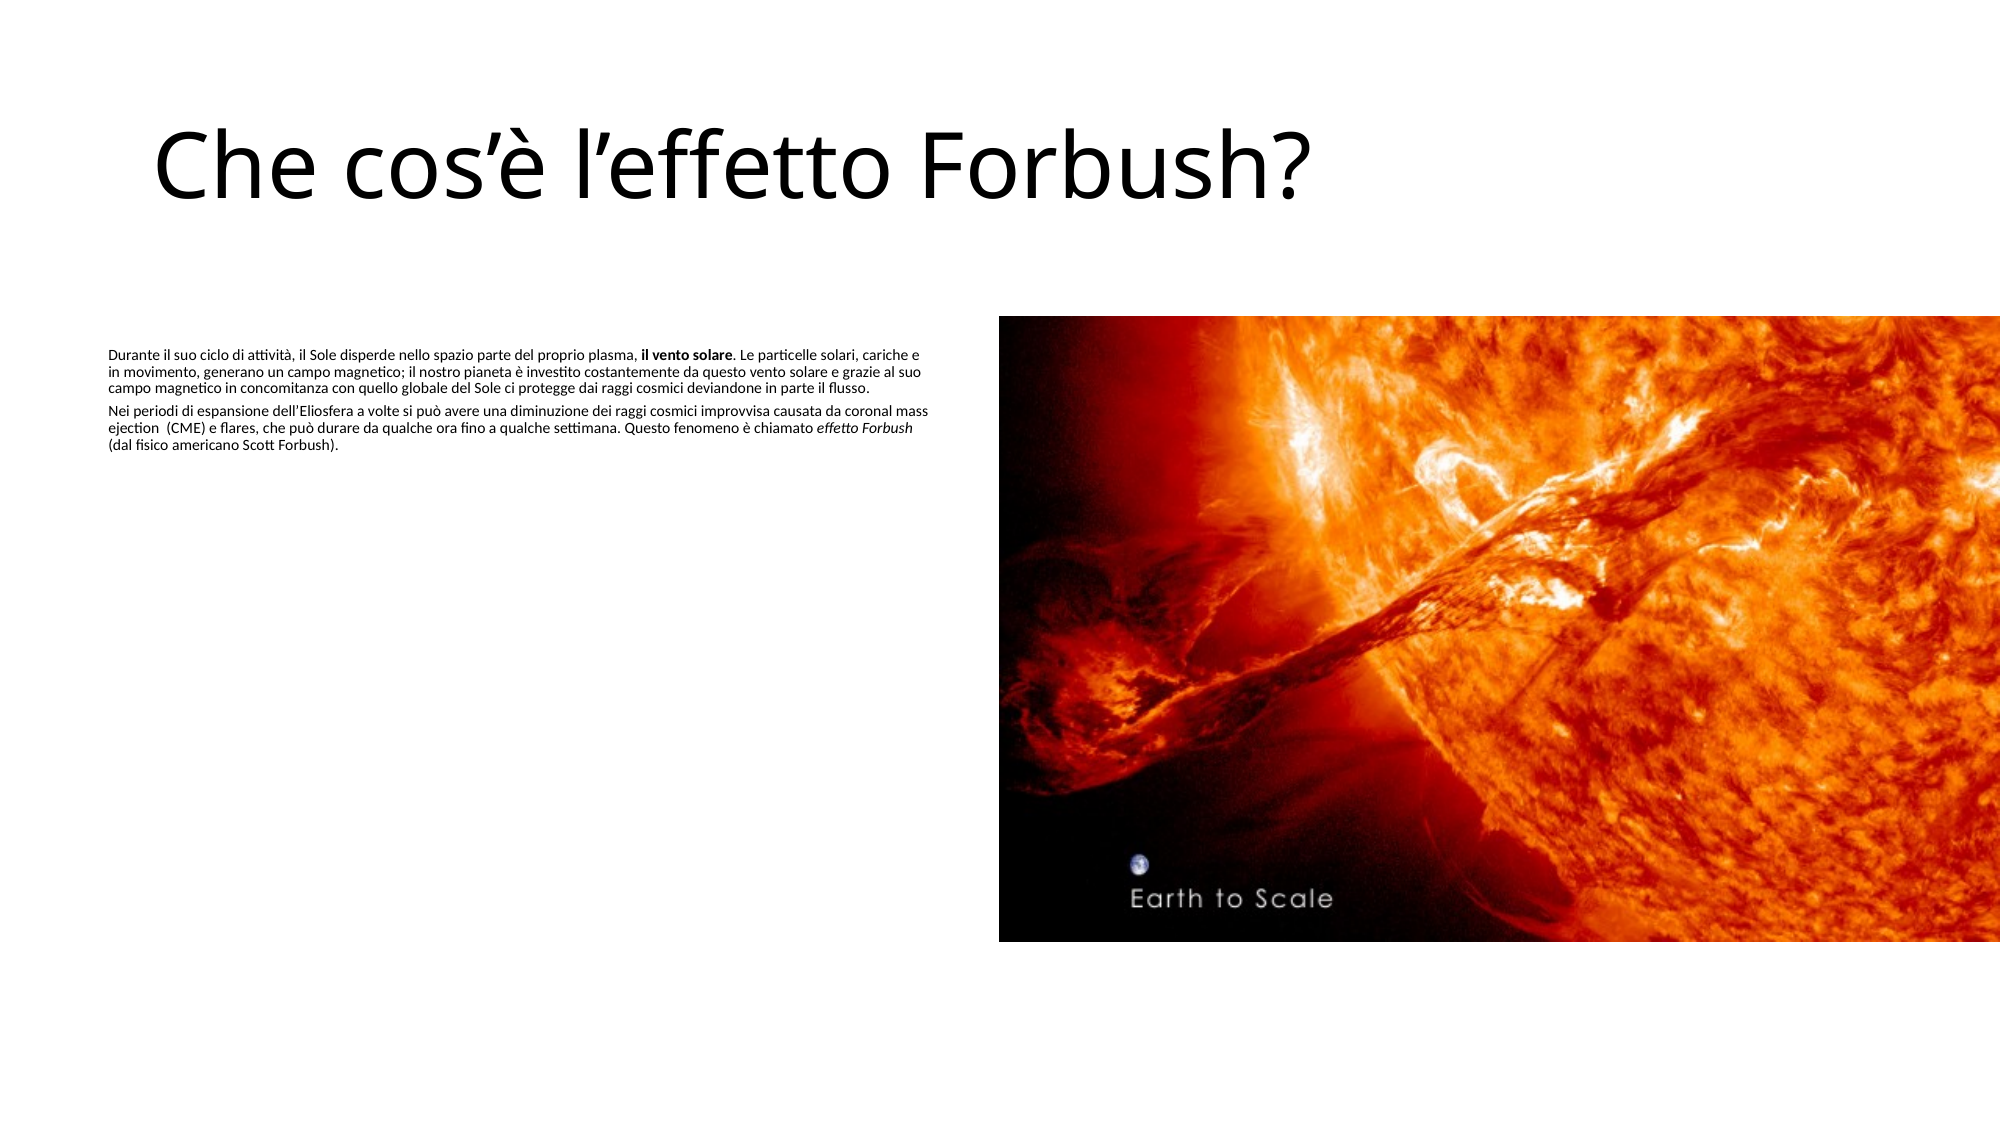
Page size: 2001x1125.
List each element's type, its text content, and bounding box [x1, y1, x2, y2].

list Durante il suo ciclo di attività, il Sole disperde nello spazio parte del proprio plasma, il vento solare. Le particelle solari, cariche e in movimento, generano un campo magnetico; il nostro pianeta è investito costantemente da questo vento solare e grazie al suo campo magnetico in concomitanza con quello globale del Sole ci protegge dai raggi cosmici deviandone in parte il flusso. Nei periodi di espansione dell’Eliosfera a volte si può avere una diminuzione dei raggi cosmici improvvisa causata da coronal mass ejection (CME) e flares, che può durare da qualche ora fino a qualche settimana. Questo fenomeno è chiamato effetto Forbush (dal fisico americano Scott Forbush). [93, 339, 948, 472]
title Che cos’è l’effetto Forbush? [137, 59, 1863, 278]
picture [999, 316, 2000, 942]
